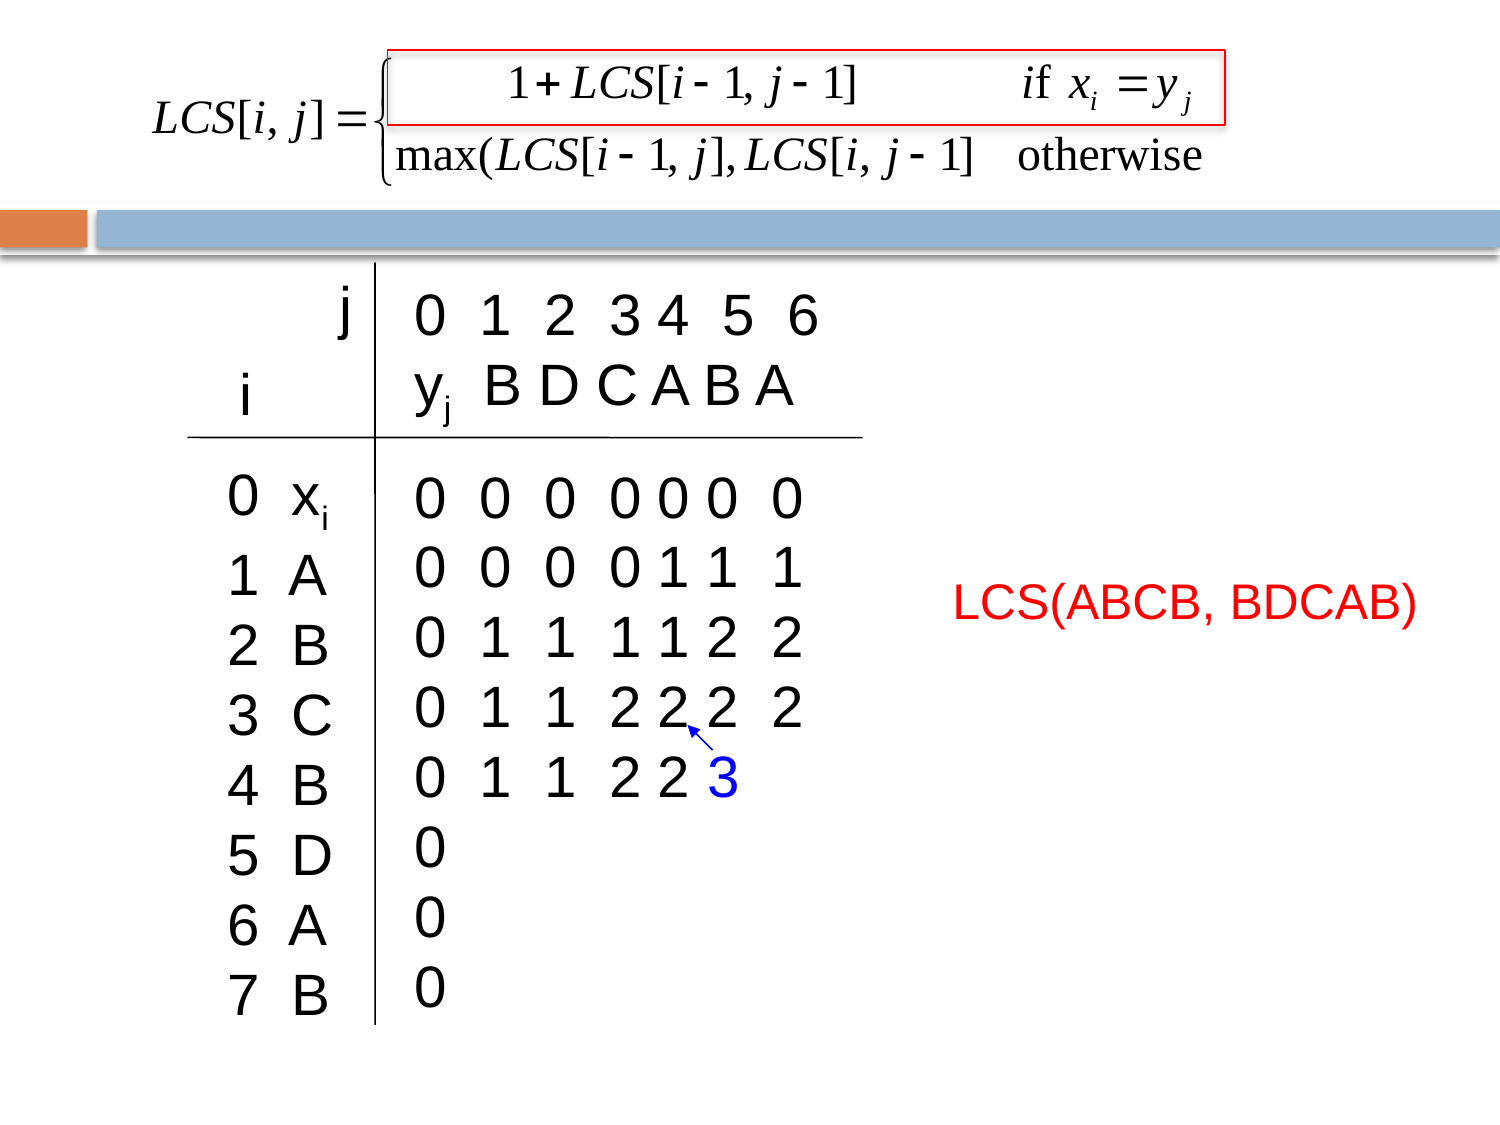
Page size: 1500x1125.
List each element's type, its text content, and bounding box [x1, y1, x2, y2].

text_box i [225, 350, 350, 435]
text_box j [324, 262, 450, 348]
text_box [1213, 49, 1226, 126]
text_box 0 xi 1 A 2 B 3 C 4 B 5 D 6 A 7 B [212, 449, 375, 1035]
text_box LCS(ABCB, BDCAB) [937, 562, 1450, 638]
text_box 0 0 0 0 0 0 0 0 0 0 0 1 1 1 0 1 1 1 1 2 2 0 1 1 2 2 2 2 0 1 1 2 2 3 0 0 0 [399, 452, 863, 1027]
text_box [687, 724, 713, 751]
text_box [143, 49, 1213, 194]
text_box 0 1 2 3 4 5 6 yj B D C A B A [399, 269, 1288, 435]
